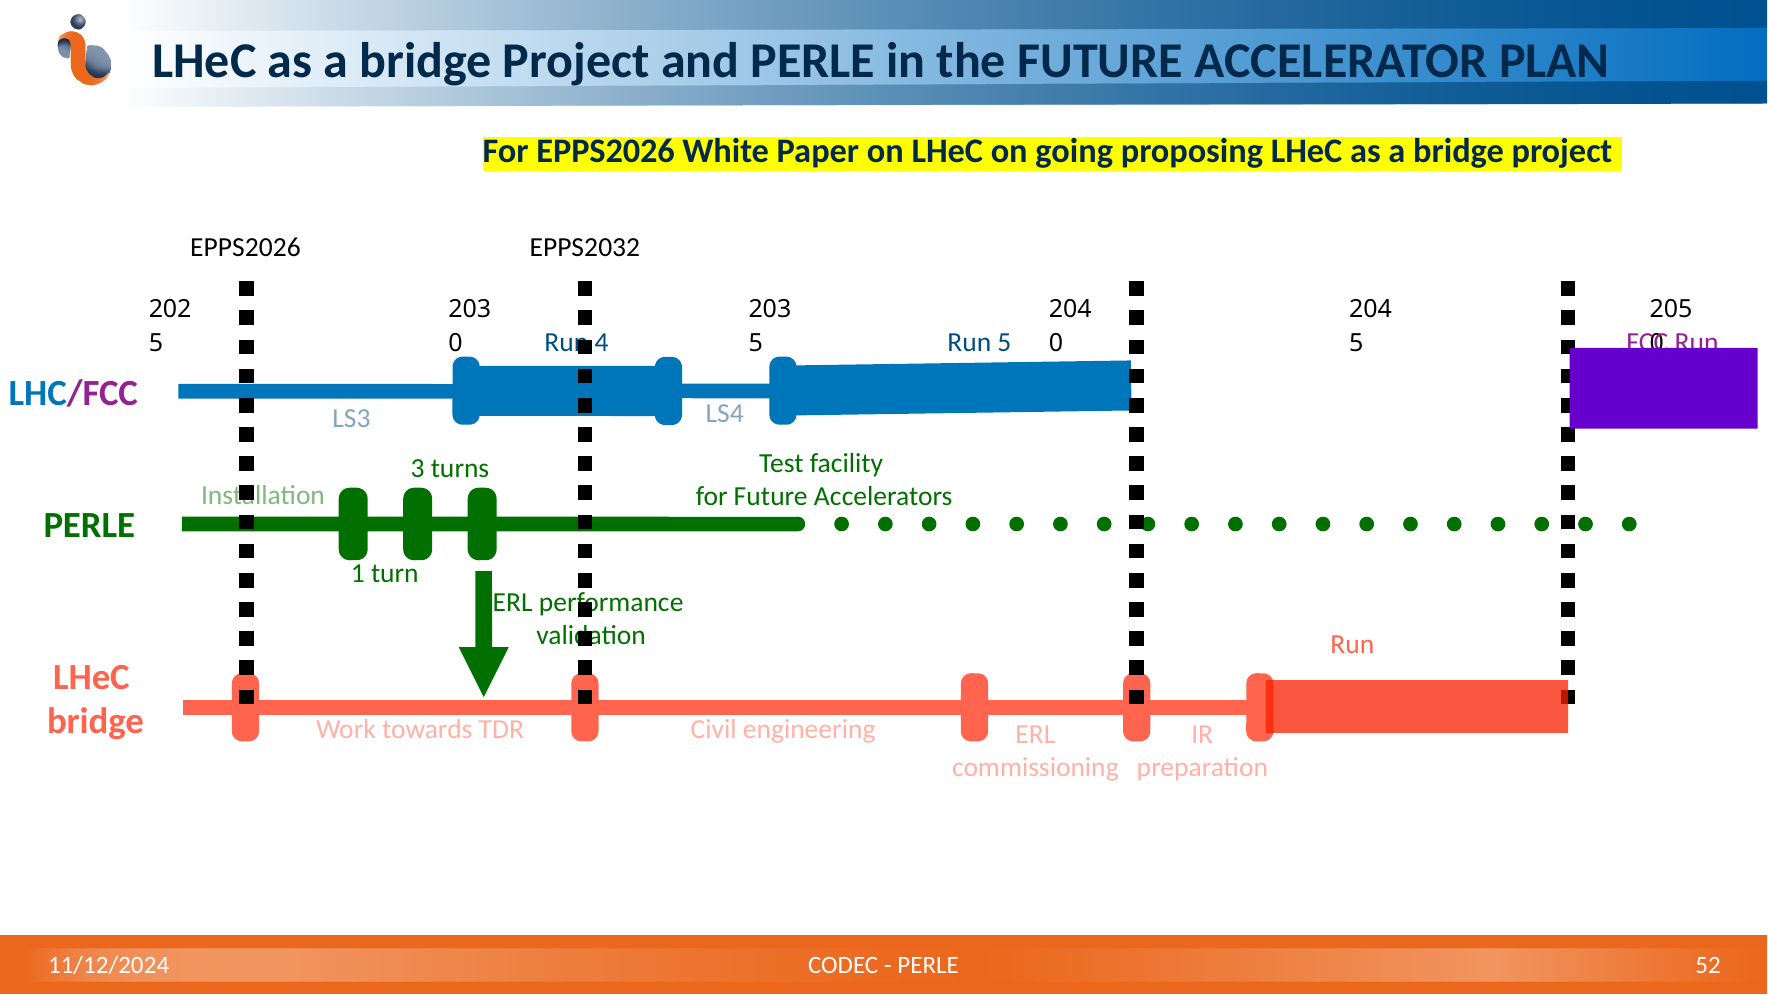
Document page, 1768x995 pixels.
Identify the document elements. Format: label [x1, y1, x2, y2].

slide_number [1338, 937, 1736, 991]
title [137, 26, 1699, 97]
text_box [467, 116, 1735, 187]
footer [481, 937, 1286, 991]
picture [0, 0, 1768, 994]
text_box [3, 225, 1758, 786]
slide_number [33, 937, 429, 991]
